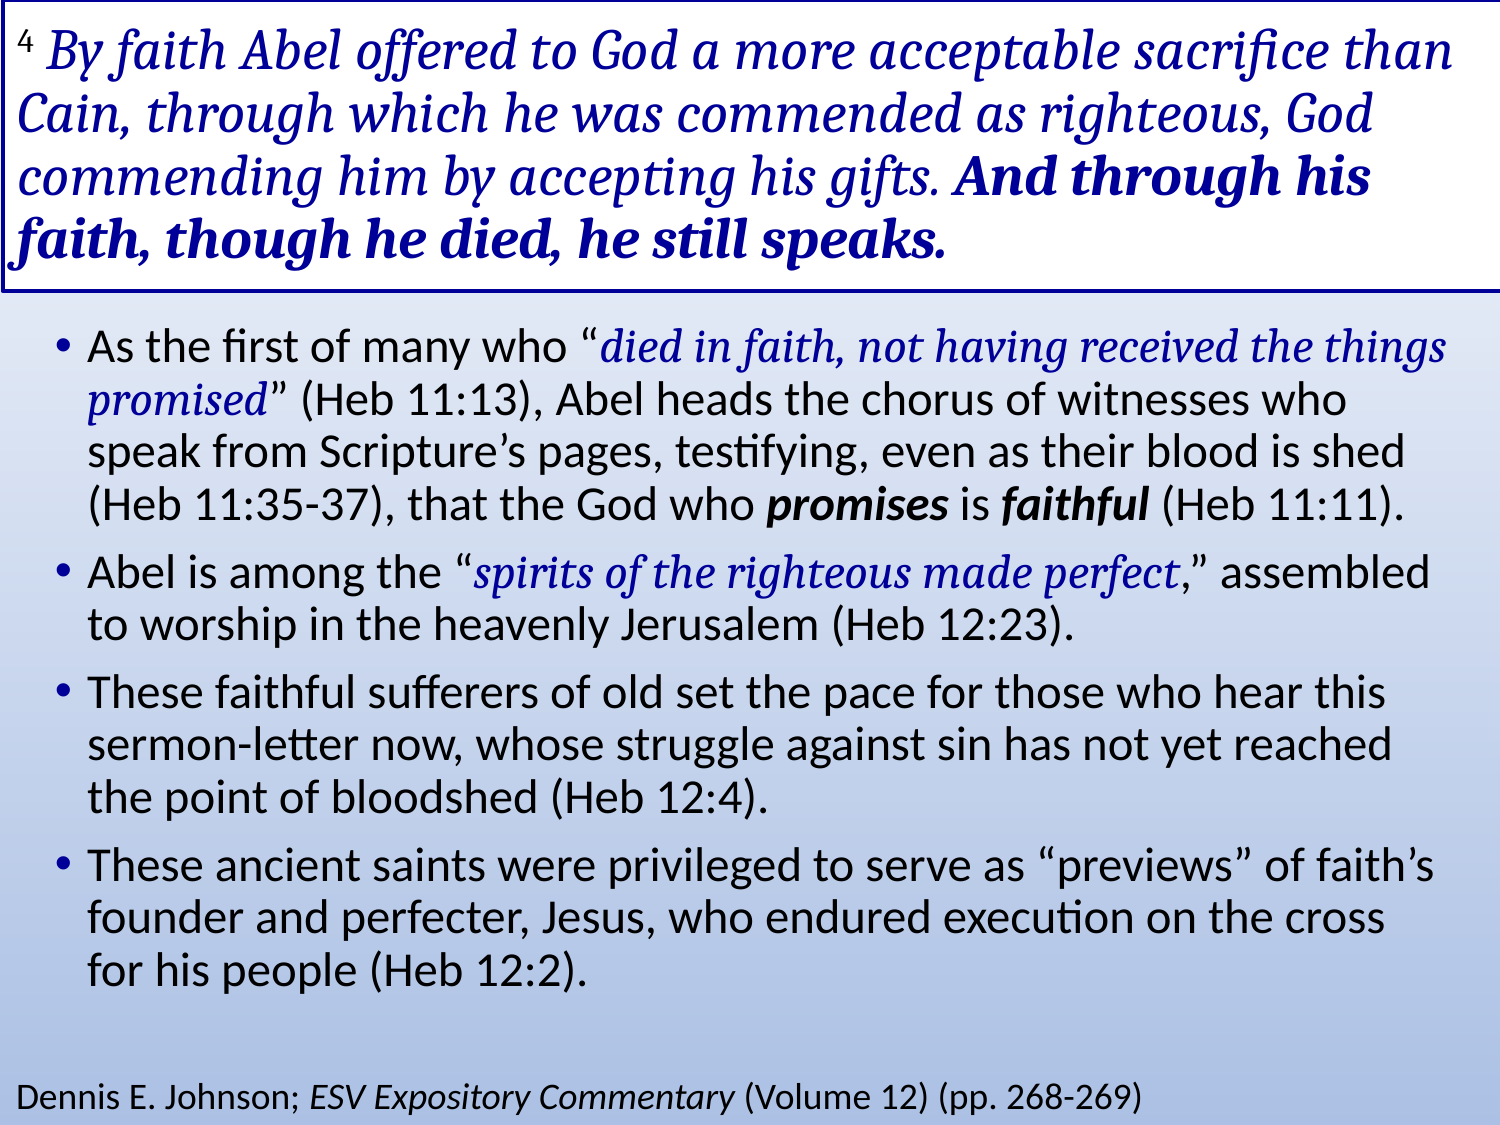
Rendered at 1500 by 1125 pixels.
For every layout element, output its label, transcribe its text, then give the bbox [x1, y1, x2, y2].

text_box Dennis E. Johnson; ESV Expository Commentary (Volume 12) (pp. 268-269) [1, 1064, 1500, 1125]
list As the first of many who “died in faith, not having received the things promised” (Heb 11:13), Abel heads the chorus of witnesses who speak from Scripture’s pages, testifying, even as their blood is shed (Heb 11:35-37), that the God who promises is faithful (Heb 11:11). Abel is among the “spirits of the righteous made perfect,” assembled to worship in the heavenly Jerusalem (Heb 12:23). These faithful sufferers of old set the pace for those who hear this sermon-letter now, whose struggle against sin has not yet reached the point of bloodshed (Heb 12:4). These ancient saints were privileged to serve as “previews” of faith’s founder and perfecter, Jesus, who endured execution on the cross for his people (Heb 12:2). [39, 313, 1468, 1064]
title 4 By faith Abel offered to God a more acceptable sacrifice than Cain, through which he was commended as righteous, God commending him by accepting his gifts. And through his faith, though he died, he still speaks. [2, 0, 1500, 291]
